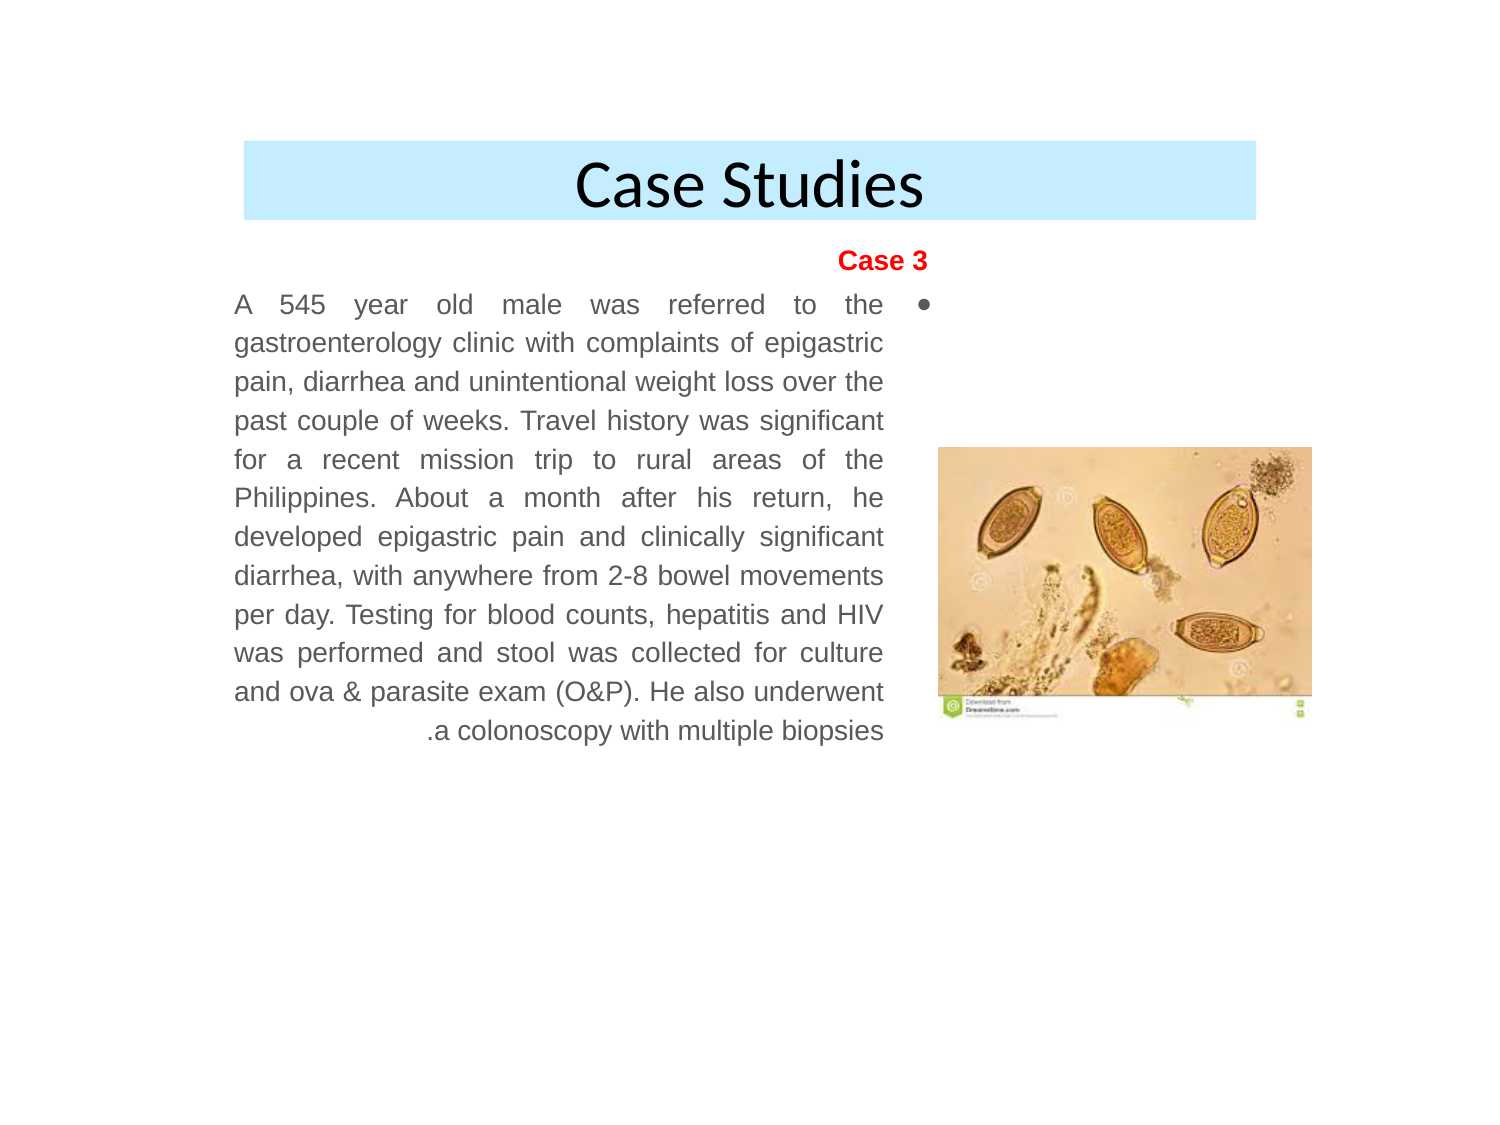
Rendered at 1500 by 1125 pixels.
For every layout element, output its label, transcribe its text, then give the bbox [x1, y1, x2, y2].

list Case 3 A 545 year old male was referred to the gastroenterology clinic with complaints of epigastric pain, diarrhea and unintentional weight loss over the past couple of weeks. Travel history was significant for a recent mission trip to rural areas of the Philippines. About a month after his return, he developed epigastric pain and clinically significant diarrhea, with anywhere from 2-8 bowel movements per day. Testing for blood counts, hepatitis and HIV was performed and stool was collected for culture and ova & parasite exam (O&P). He also underwent a colonoscopy with multiple biopsies. [219, 230, 943, 787]
text_box Case Studies [243, 140, 1257, 221]
picture [938, 446, 1312, 723]
